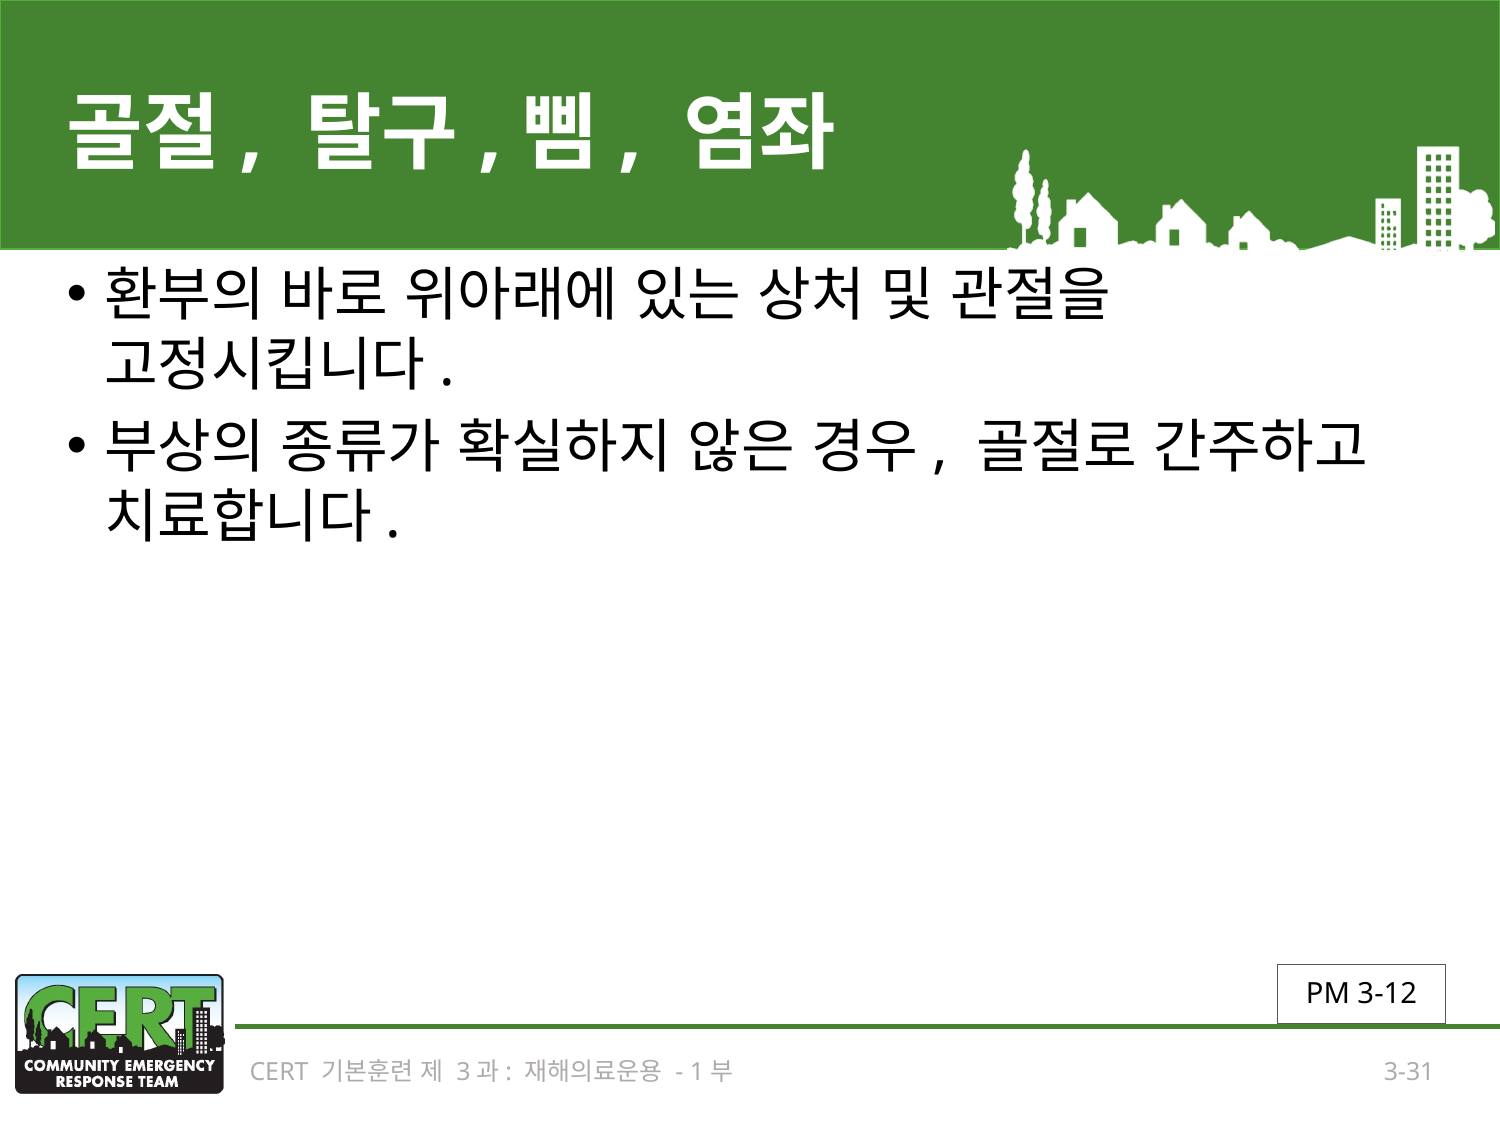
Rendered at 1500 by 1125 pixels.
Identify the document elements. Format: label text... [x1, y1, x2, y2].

title 골절, 탈구,삠, 염좌 [51, 52, 1005, 220]
picture [1004, 139, 1500, 252]
list 3-31 [1153, 1047, 1450, 1098]
list CERT 기본훈련 제 3과: 재해의료운용 - 1부 [234, 1047, 991, 1098]
list PM 3-12 [1277, 964, 1446, 1024]
list 환부의 바로 위아래에 있는 상처 및 관절을 고정시킵니다. 부상의 종류가 확실하지 않은 경우, 골절로 간주하고 치료합니다. [51, 249, 1449, 1034]
picture [14, 973, 225, 1094]
